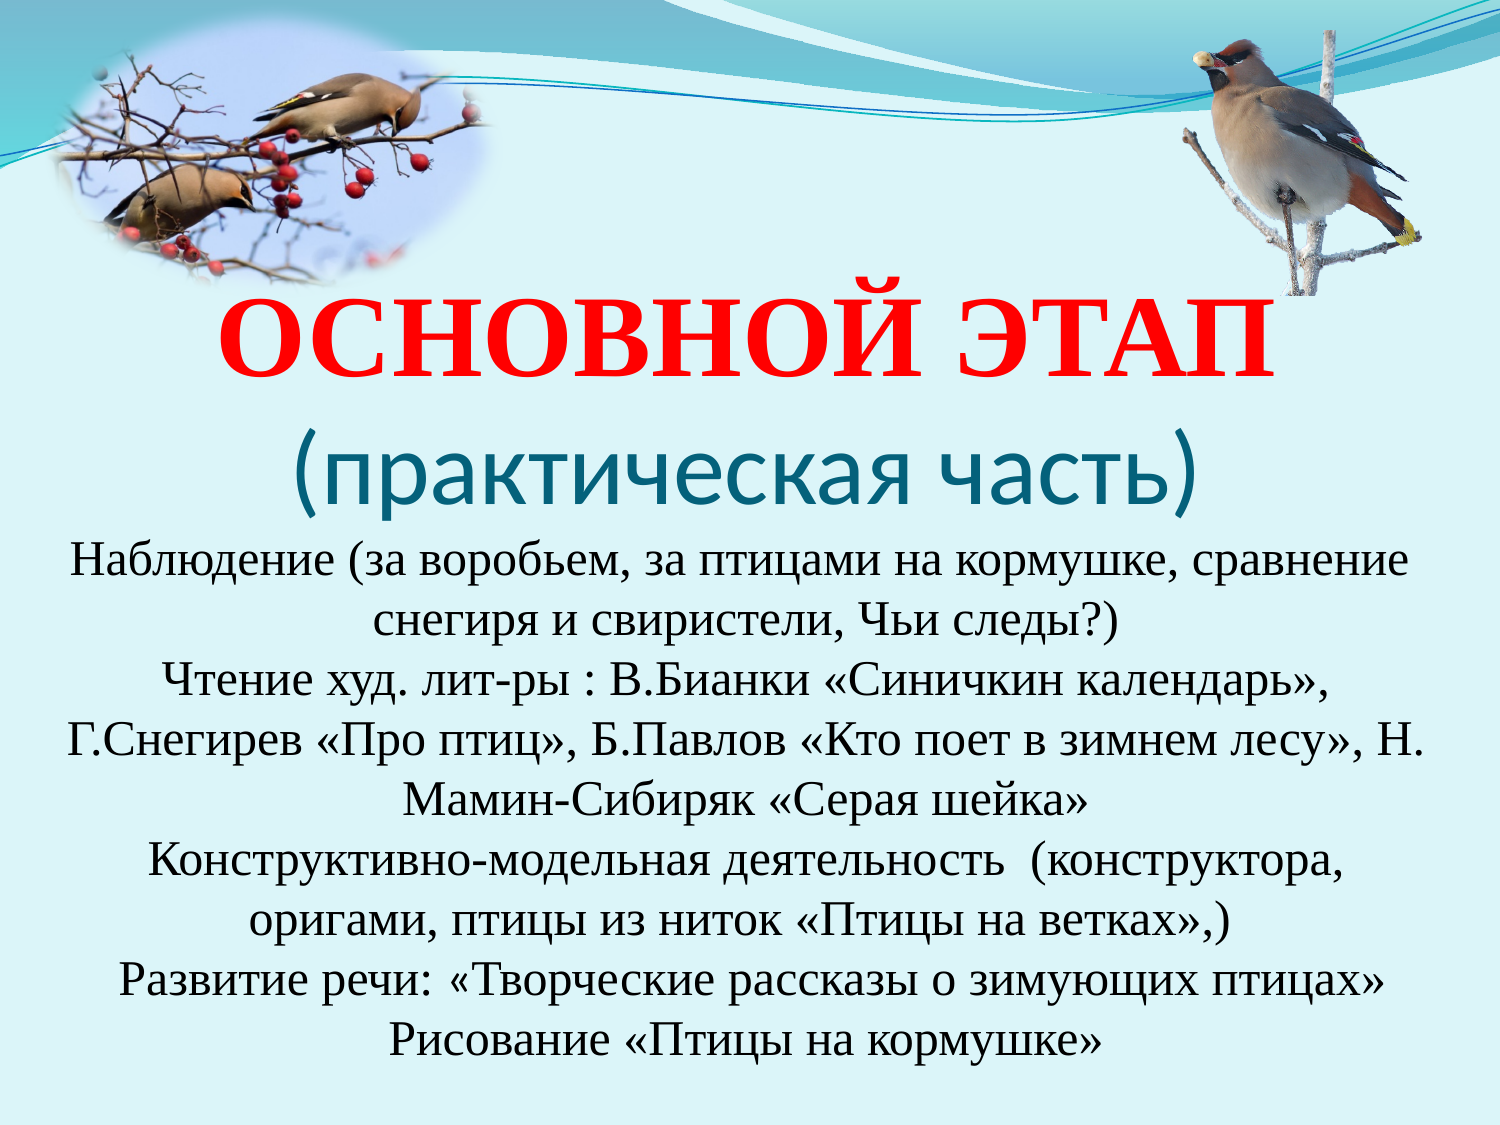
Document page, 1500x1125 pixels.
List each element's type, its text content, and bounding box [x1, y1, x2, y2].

picture [41, 0, 506, 300]
picture [1115, 30, 1459, 296]
title ОСНОВНОЙ ЭТАП (практическая часть) Наблюдение (за воробьем, за птицами на кормушке, сравнение снегиря и свиристели, Чьи следы?) Чтение худ. лит-ры : В.Бианки «Синичкин календарь», Г.Снегирев «Про птиц», Б.Павлов «Кто поет в зимнем лесу», Н. Мамин-Сибиряк «Серая шейка» Конструктивно-модельная деятельность (конструктора, оригами, птицы из ниток «Птицы на ветках»,) Развитие речи: «Творческие рассказы о зимующих птицах» Рисование «Птицы на кормушке» [64, 101, 1428, 1125]
